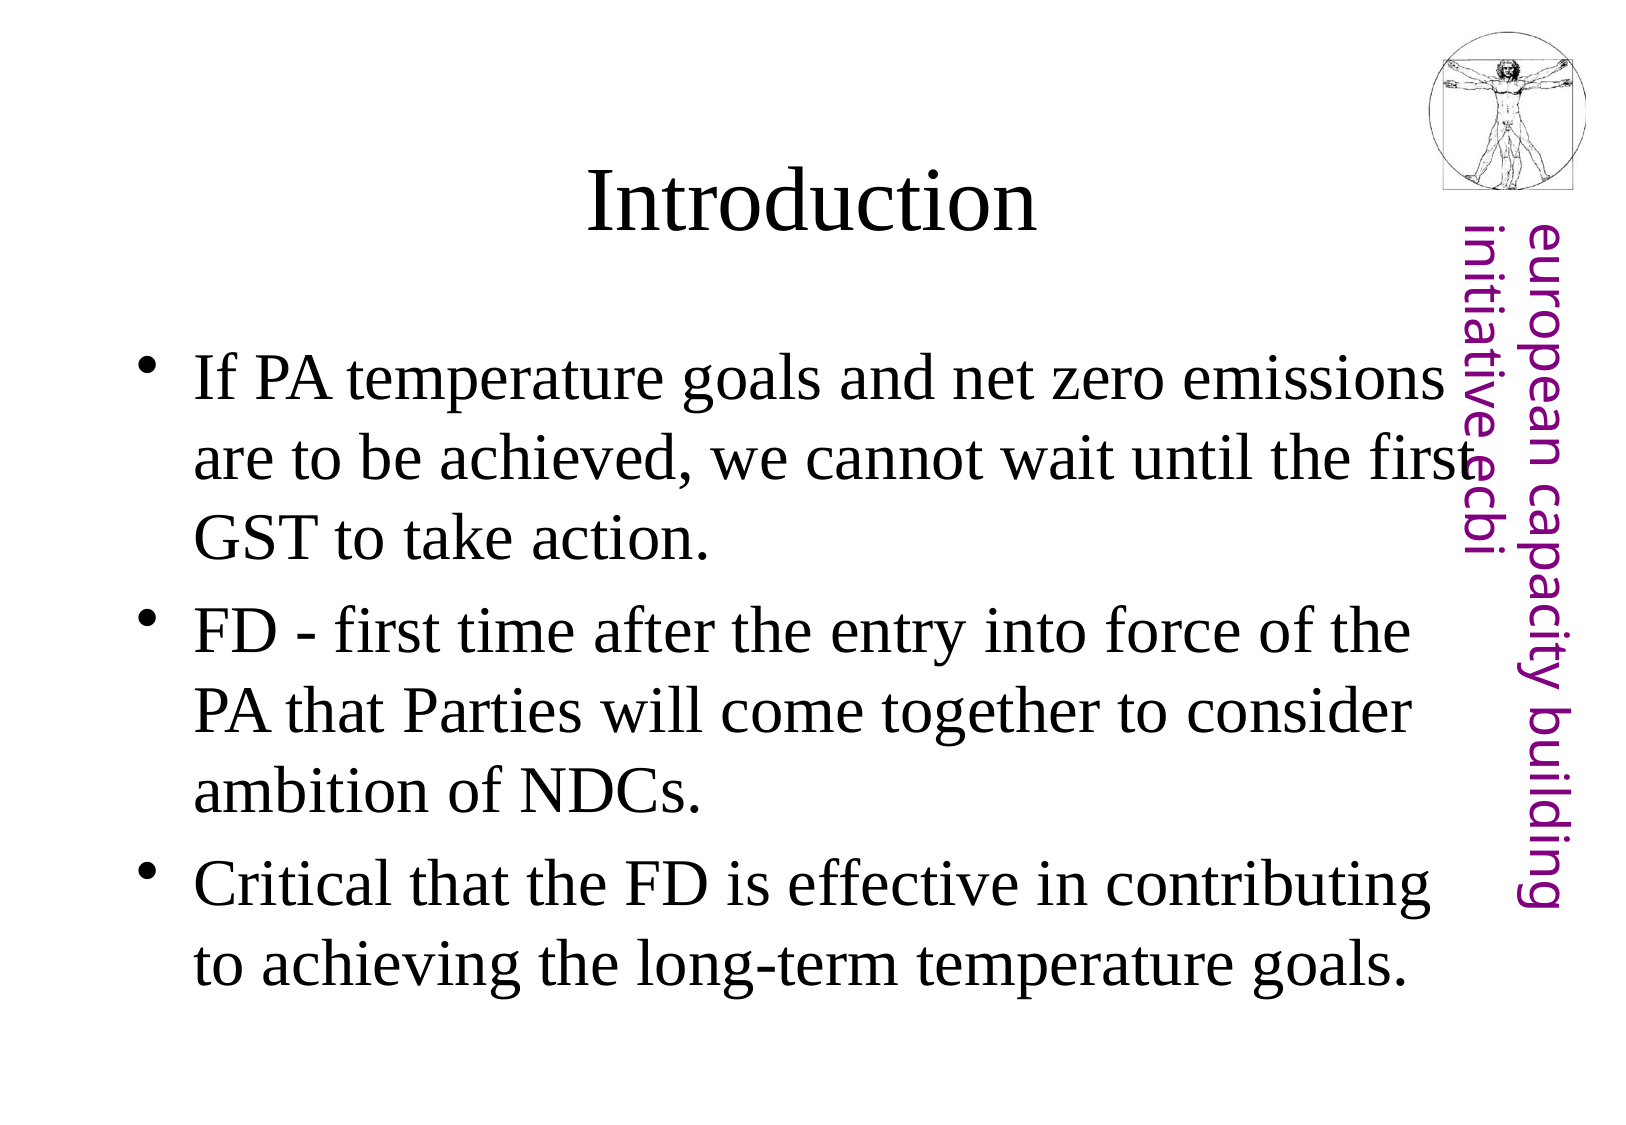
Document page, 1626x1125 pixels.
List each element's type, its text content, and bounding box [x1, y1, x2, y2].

picture [1427, 31, 1586, 190]
list If PA temperature goals and net zero emissions are to be achieved, we cannot wait until the first GST to take action. FD - first time after the entry into force of the PA that Parties will come together to consider ambition of NDCs. Critical that the FD is effective in contributing to achieving the long-term temperature goals. [121, 324, 1504, 1001]
title Introduction [121, 99, 1504, 288]
